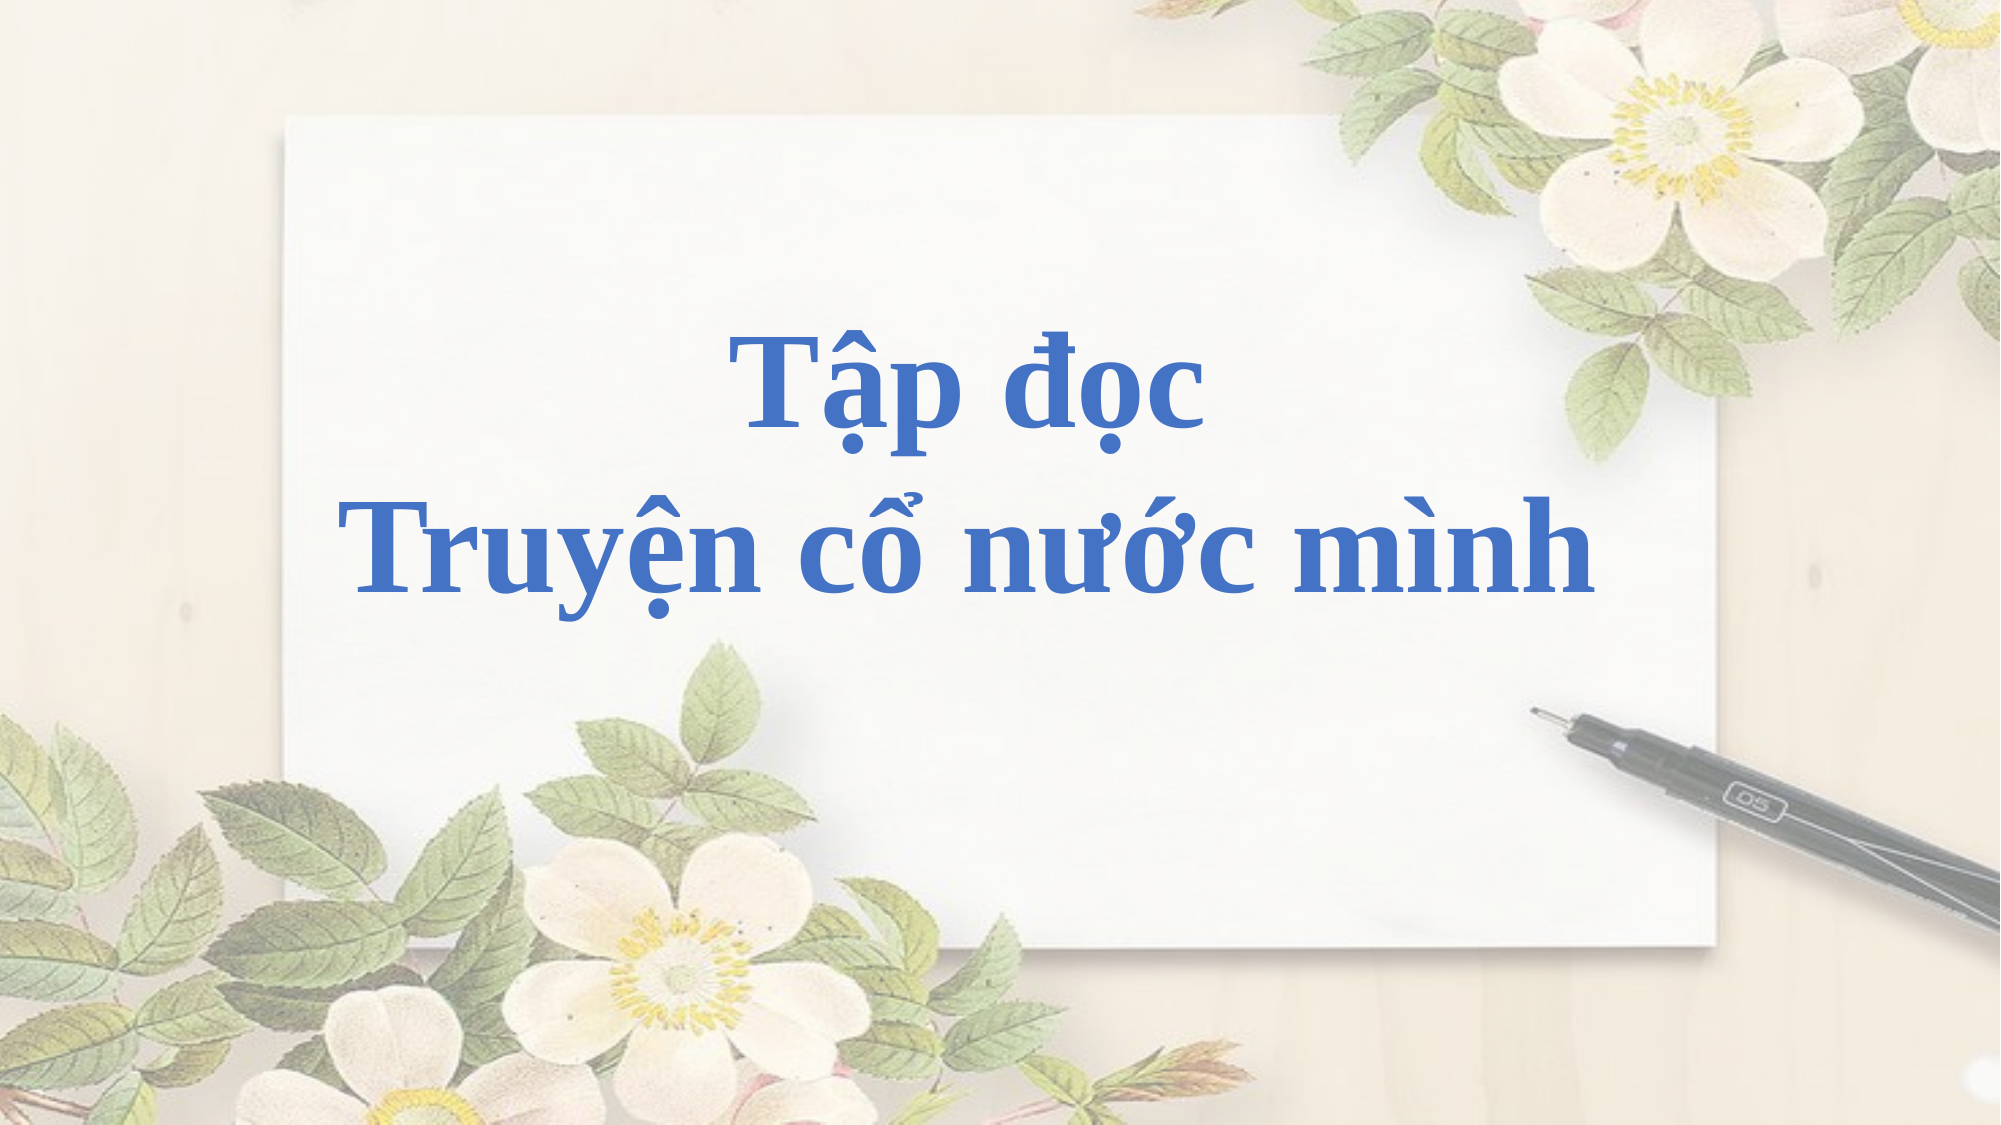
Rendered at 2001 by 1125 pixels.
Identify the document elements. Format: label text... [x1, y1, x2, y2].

text_box Tập đọc Truyện cổ nước mình [322, 282, 1614, 628]
